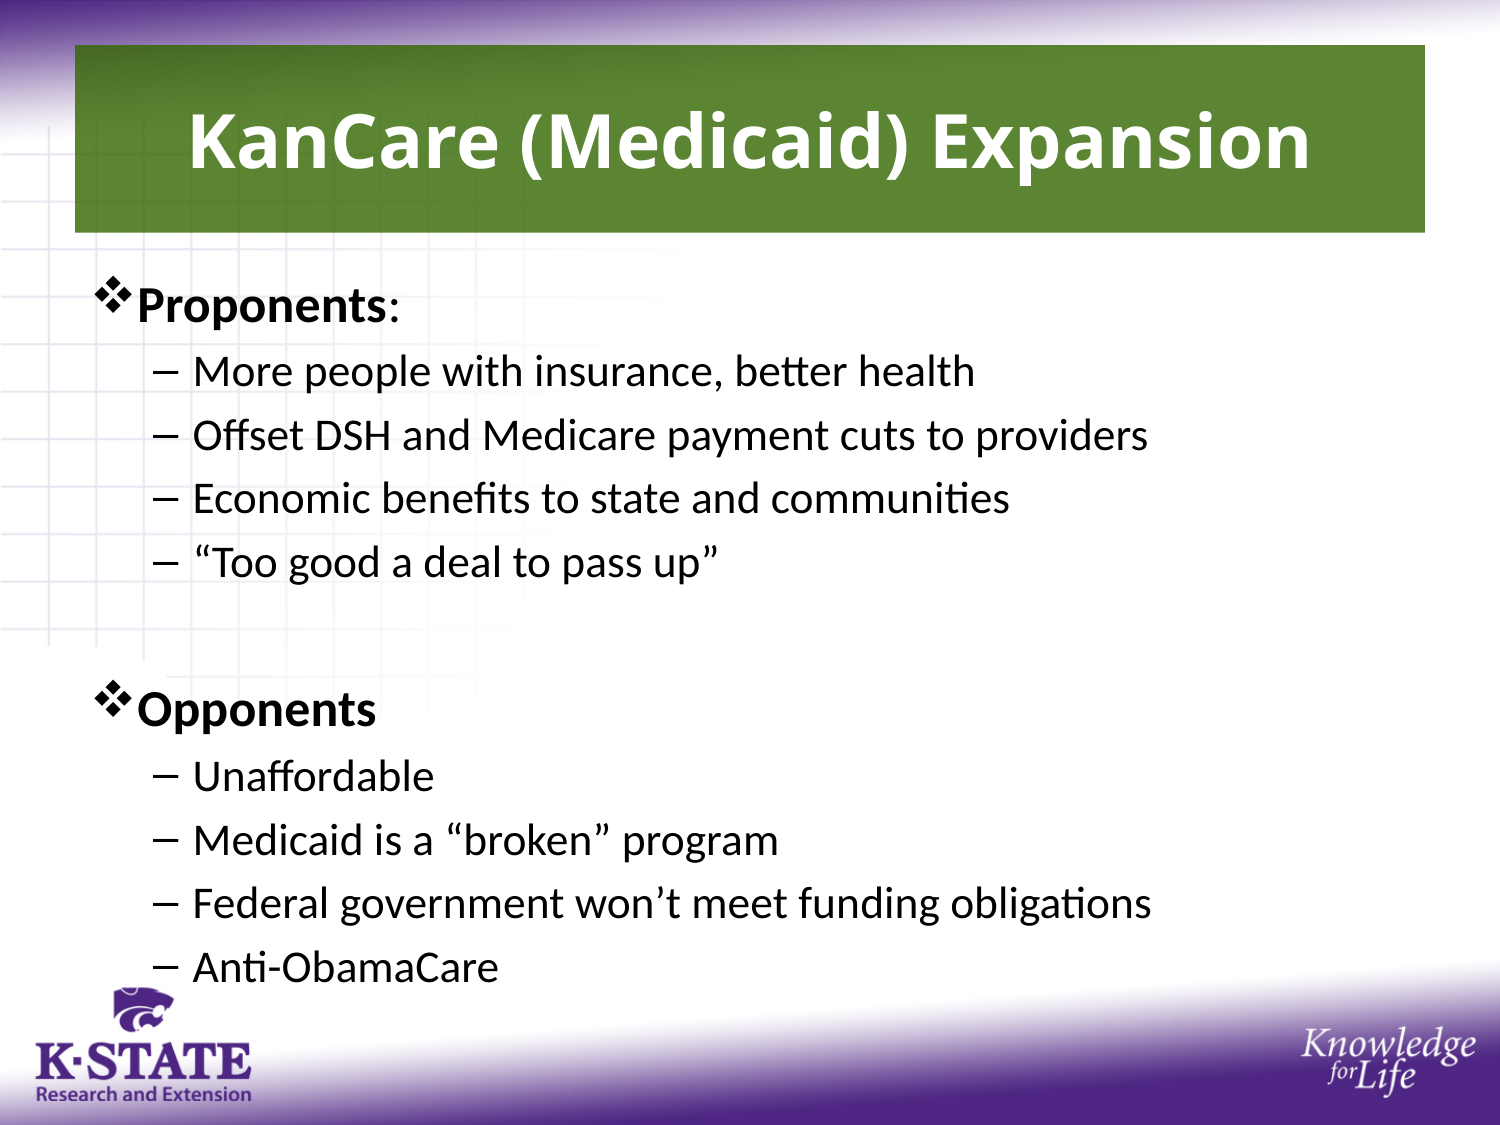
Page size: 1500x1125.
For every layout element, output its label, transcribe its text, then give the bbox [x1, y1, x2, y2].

picture [0, 0, 1500, 1125]
list Proponents: More people with insurance, better health Offset DSH and Medicare payment cuts to providers Economic benefits to state and communities “Too good a deal to pass up” Opponents Unaffordable Medicaid is a “broken” program Federal government won’t meet funding obligations Anti-ObamaCare [75, 262, 1425, 1005]
title KanCare (Medicaid) Expansion [75, 45, 1425, 233]
